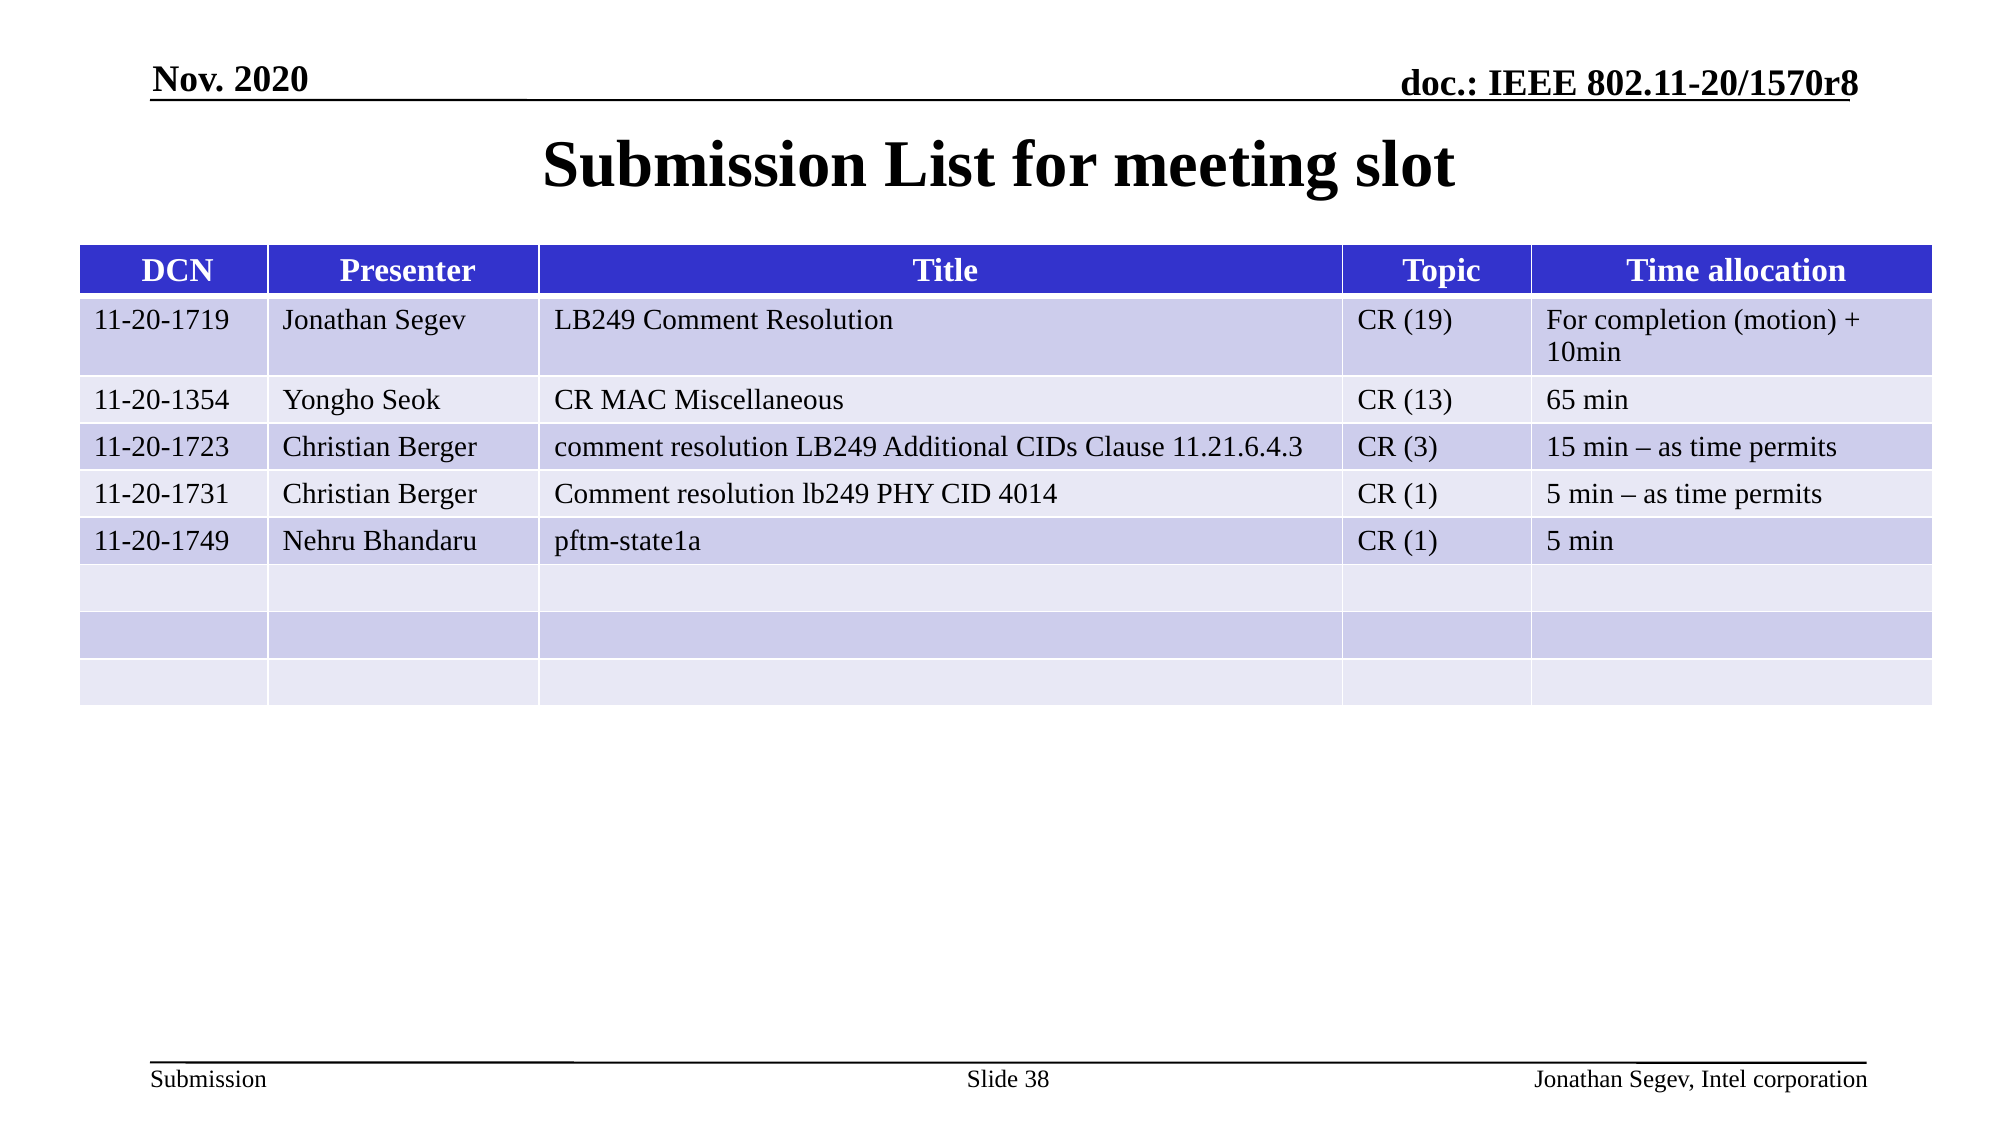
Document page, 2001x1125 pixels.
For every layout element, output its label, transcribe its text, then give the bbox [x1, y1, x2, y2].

table_cell pftm-state1a [540, 518, 1342, 564]
table_cell [540, 660, 1342, 705]
table_cell 11-20-1723 [80, 424, 267, 469]
table_cell CR (3) [1343, 424, 1531, 469]
table_cell CR (1) [1343, 518, 1531, 564]
table_cell [540, 565, 1342, 611]
table_cell Christian Berger [269, 424, 538, 469]
table_cell CR (13) [1343, 377, 1531, 422]
table_header Topic [1343, 245, 1531, 293]
table_header Title [540, 245, 1342, 293]
slide_number Slide 38 [950, 1061, 1067, 1123]
table_cell [1343, 660, 1531, 705]
table_cell comment resolution LB249 Additional CIDs Clause 11.21.6.4.3 [540, 424, 1342, 469]
table_header Time allocation [1532, 245, 1932, 293]
table_cell [269, 612, 538, 658]
table_cell [1532, 565, 1932, 611]
table_cell [540, 612, 1342, 658]
table_cell [269, 565, 538, 611]
table_cell 15 min – as time permits [1532, 424, 1932, 469]
table_cell CR (19) [1343, 299, 1531, 375]
table_cell [1343, 565, 1531, 611]
table_cell [80, 612, 267, 658]
table_cell 11-20-1719 [80, 299, 267, 375]
table_cell 11-20-1354 [80, 377, 267, 422]
table_header Presenter [269, 245, 538, 293]
table_cell 5 min – as time permits [1532, 471, 1932, 516]
table_cell Nehru Bhandaru [269, 518, 538, 564]
table_cell [80, 660, 267, 705]
table_cell CR MAC Miscellaneous [540, 377, 1342, 422]
table_cell 5 min [1532, 518, 1932, 564]
table_cell Jonathan Segev [269, 299, 538, 375]
table_cell [1532, 660, 1932, 705]
table_cell [269, 660, 538, 705]
table_cell [1343, 612, 1531, 658]
table_header DCN [80, 245, 267, 293]
table_cell 11-20-1749 [80, 518, 267, 564]
table_cell For completion (motion) + 10min [1532, 299, 1932, 375]
table_cell 65 min [1532, 377, 1932, 422]
title Submission List for meeting slot [149, 112, 1850, 209]
table_cell CR (1) [1343, 471, 1531, 516]
table_cell Comment resolution lb249 PHY CID 4014 [540, 471, 1342, 516]
table_cell Yongho Seok [269, 377, 538, 422]
table_cell 11-20-1731 [80, 471, 267, 516]
table_cell [1532, 612, 1932, 658]
table_cell [80, 565, 267, 611]
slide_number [152, 54, 563, 100]
table_cell LB249 Comment Resolution [540, 299, 1342, 375]
table_cell Christian Berger [269, 471, 538, 516]
footer Jonathan Segev, Intel corporation [1171, 1061, 1869, 1093]
